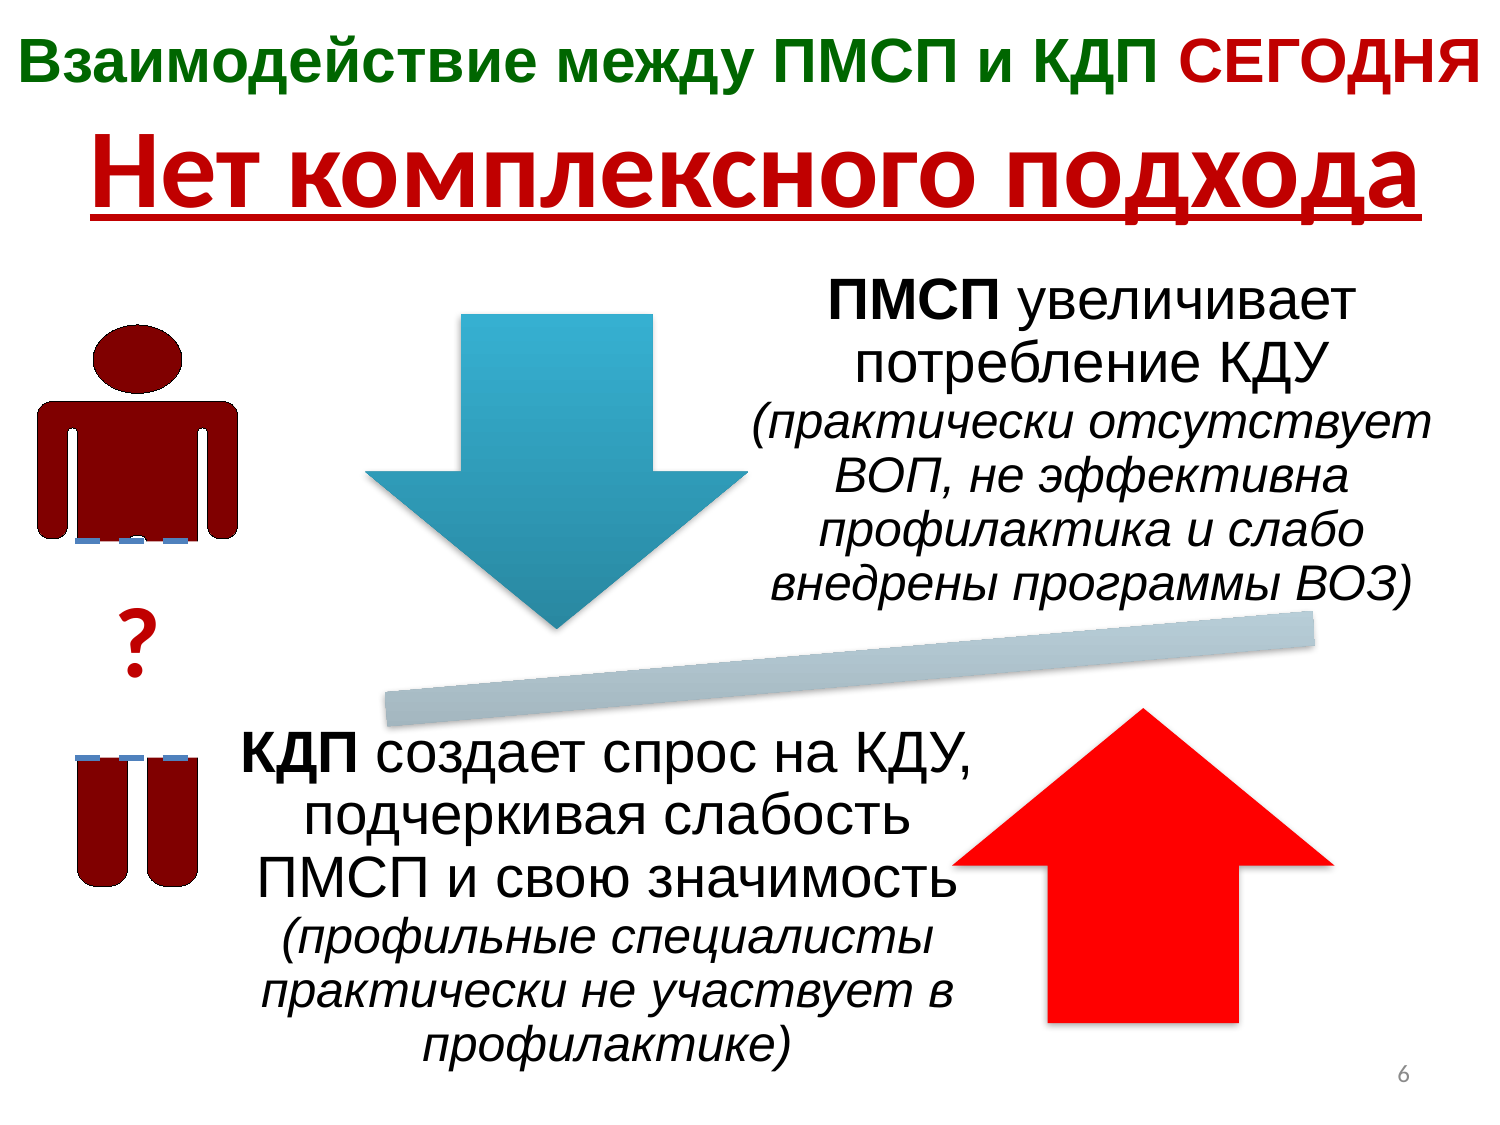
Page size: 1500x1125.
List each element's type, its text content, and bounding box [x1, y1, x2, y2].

text_box Нет комплексного подхода [74, 87, 1438, 238]
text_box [12, 324, 207, 888]
text_box Взаимодействие между ПМСП и КДП СЕГОДНЯ [0, 12, 1500, 138]
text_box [212, 274, 1488, 1063]
slide_number 6 [1074, 1072, 1425, 1103]
